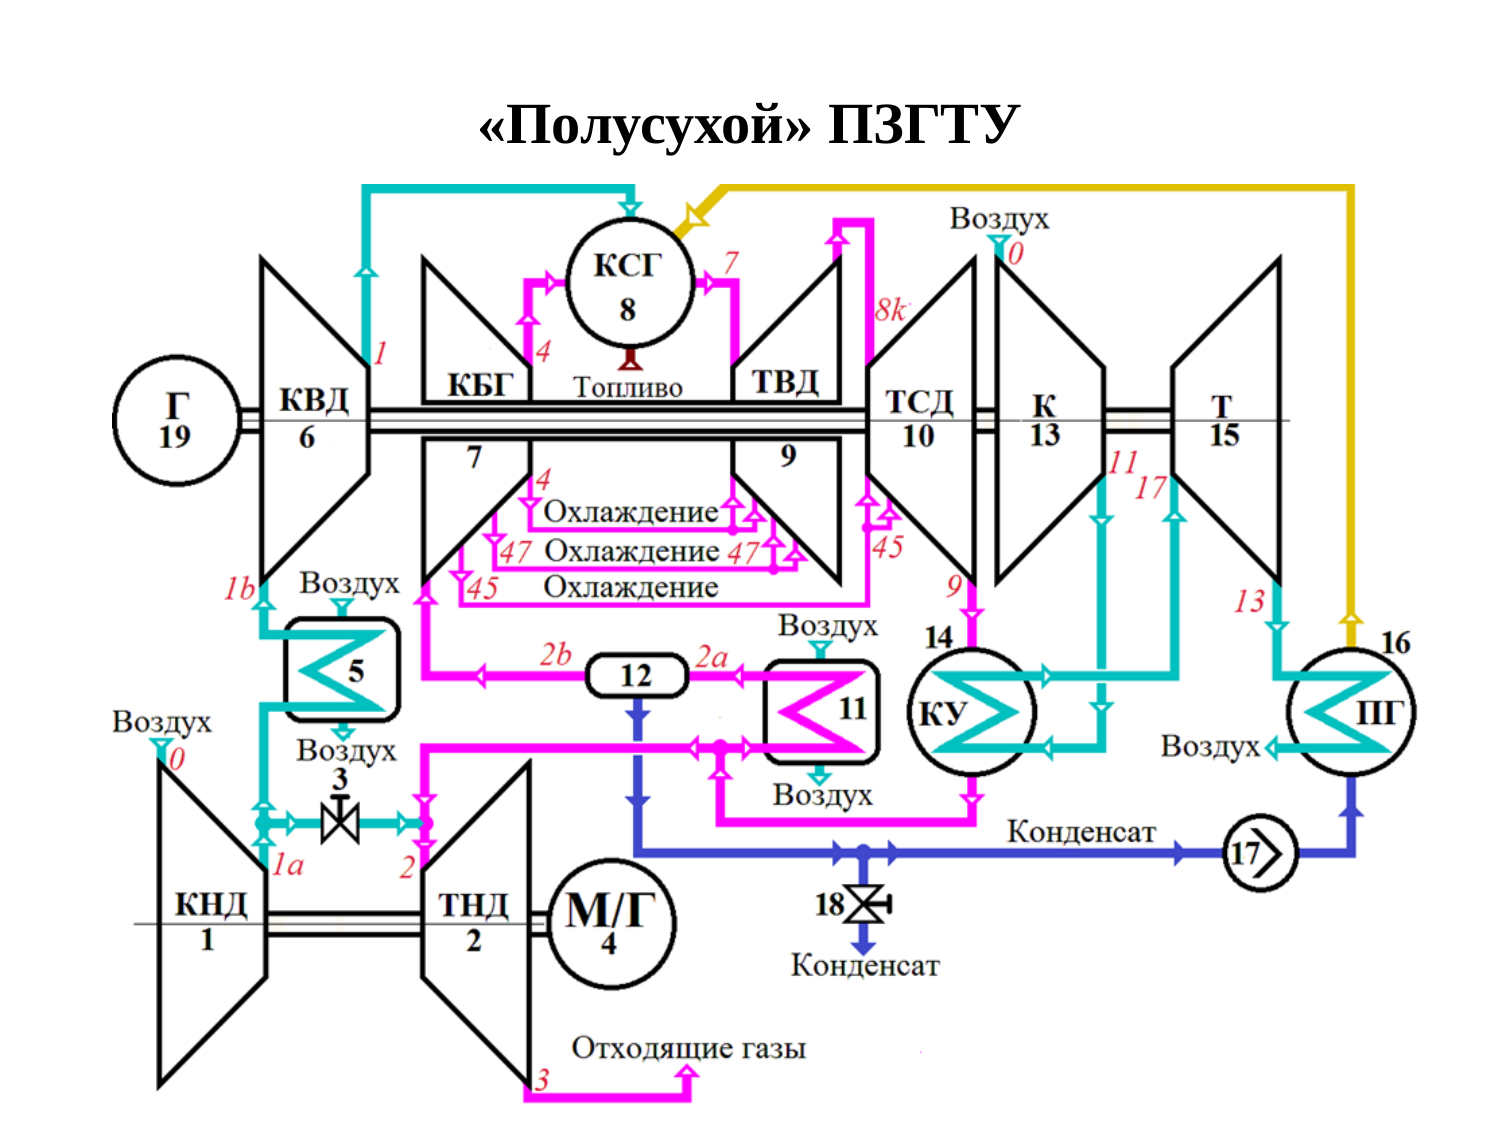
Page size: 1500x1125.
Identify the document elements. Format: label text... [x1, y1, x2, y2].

title «Полусухой» ПЗГТУ [75, 45, 1425, 197]
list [111, 184, 1424, 1107]
